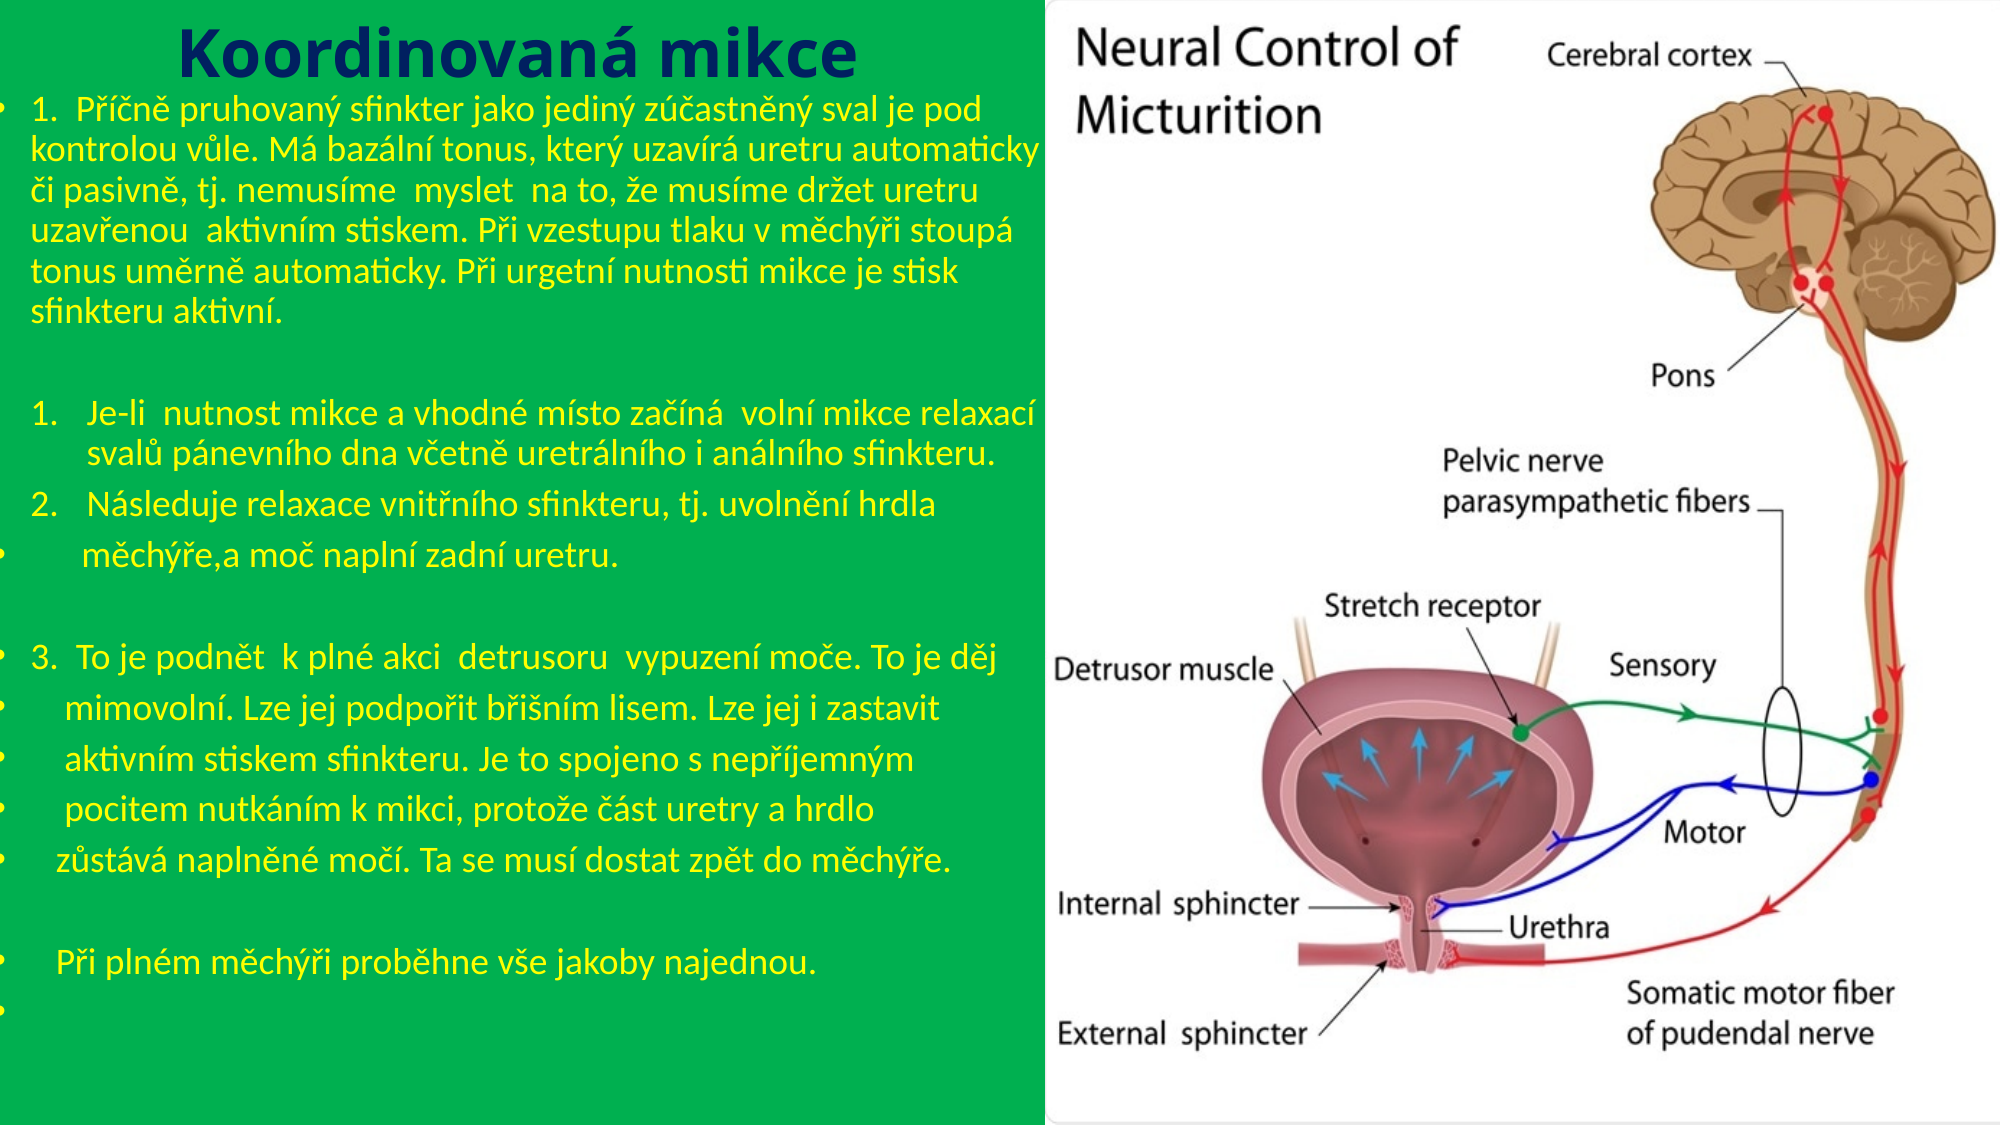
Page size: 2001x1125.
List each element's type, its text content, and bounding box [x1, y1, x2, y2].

picture [1045, 0, 2000, 1125]
title Koordinovaná mikce [176, 0, 1043, 89]
list 1. Příčně pruhovaný sfinkter jako jediný zúčastněný sval je pod kontrolou vůle. Má bazální tonus, který uzavírá uretru automaticky či pasivně, tj. nemusíme myslet na to, že musíme držet uretru uzavřenou aktivním stiskem. Při vzestupu tlaku v měchýři stoupá tonus uměrně automaticky. Při urgetní nutnosti mikce je stisk sfinkteru aktivní. Je-li nutnost mikce a vhodné místo začíná volní mikce relaxací svalů pánevního dna včetně uretrálního i análního sfinkteru. Následuje relaxace vnitřního sfinkteru, tj. uvolnění hrdla měchýře,a moč naplní zadní uretru. 3. To je podnět k plné akci detrusoru vypuzení moče. To je děj mimovolní. Lze jej podpořit břišním lisem. Lze jej i zastavit aktivním stiskem sfinkteru. Je to spojeno s nepříjemným pocitem nutkáním k mikci, protože část uretry a hrdlo zůstává naplněné močí. Ta se musí dostat zpět do měchýře. Při plném měchýři proběhne vše jakoby najednou. [0, 89, 1040, 972]
